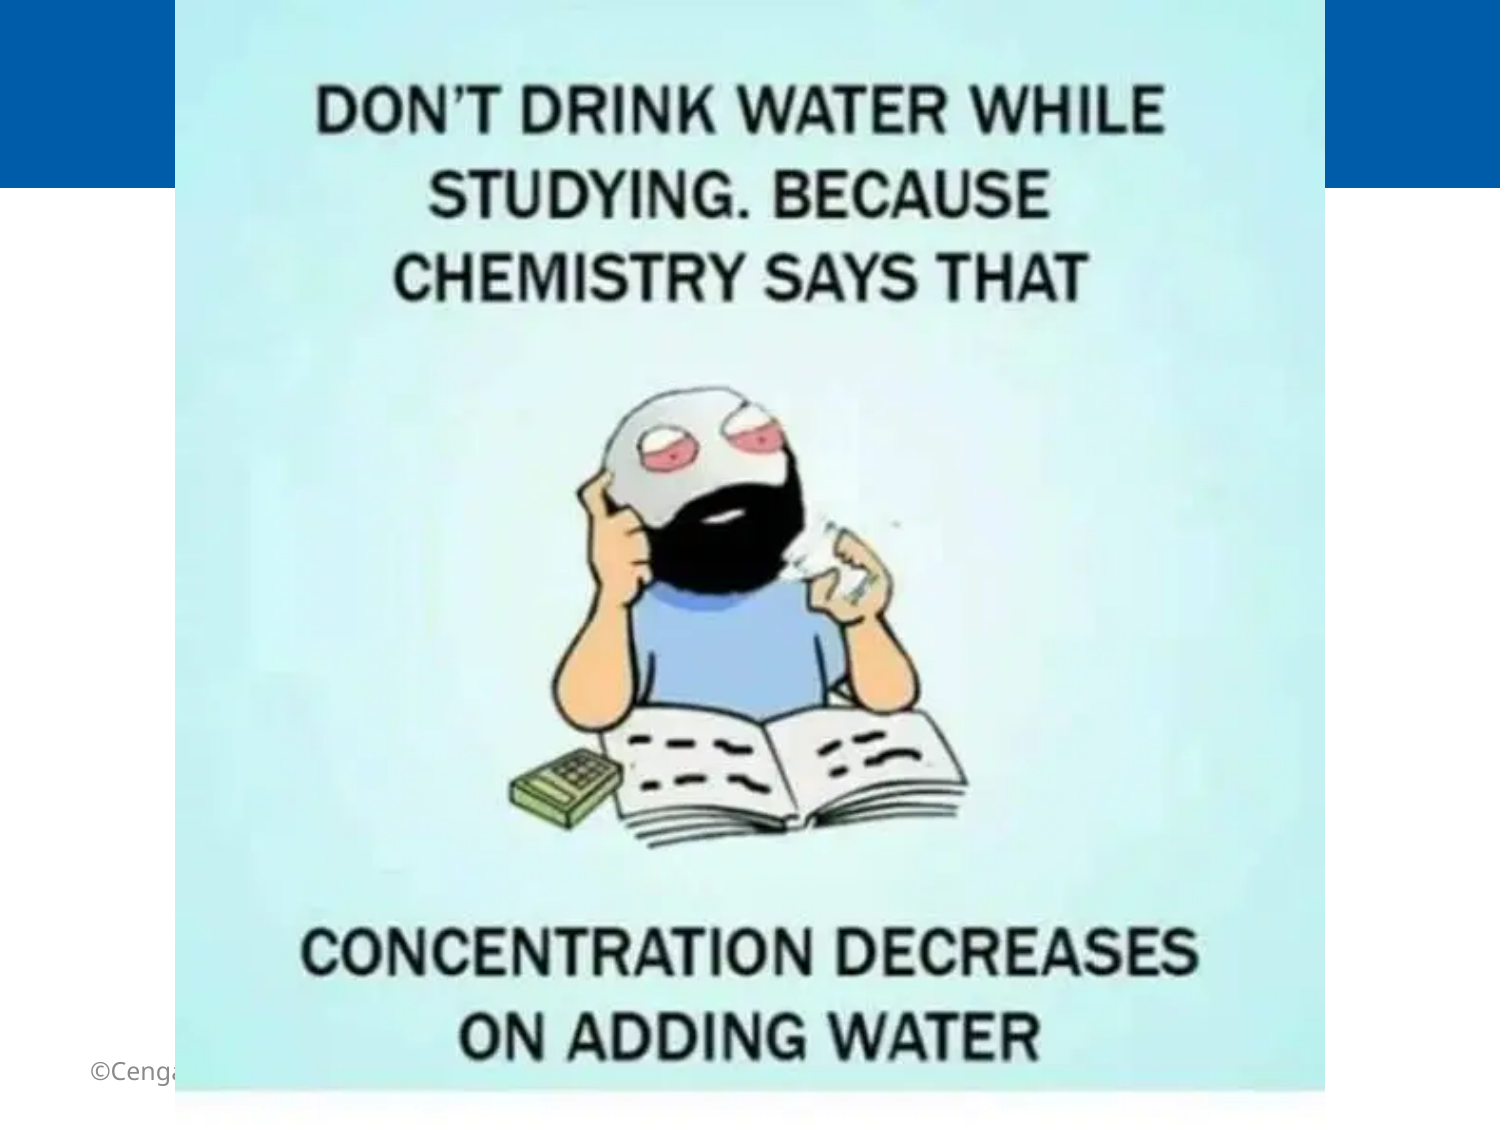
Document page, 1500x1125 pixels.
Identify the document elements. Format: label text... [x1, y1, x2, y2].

footer ©Cengage [75, 1042, 168, 1103]
picture [0, 0, 1500, 1125]
